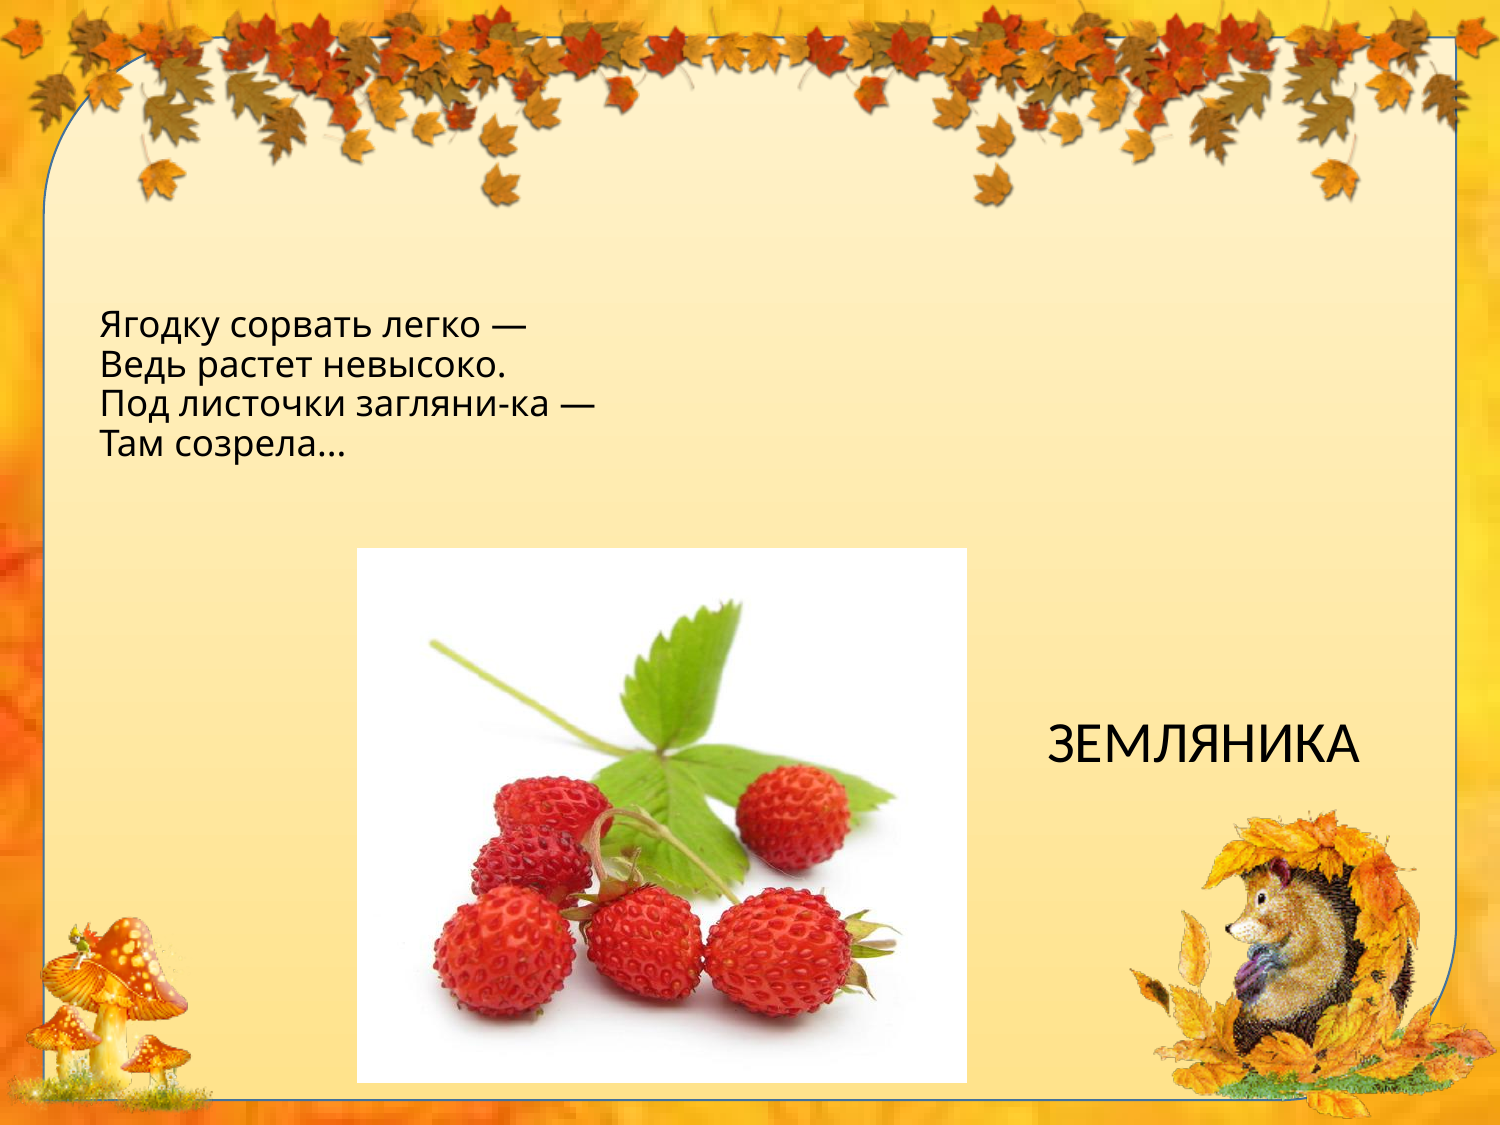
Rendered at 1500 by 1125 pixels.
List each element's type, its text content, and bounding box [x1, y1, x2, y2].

title Ягодку сорвать легко — Ведь растет невысоко. Под листочки загляни-ка — Там созрела... [84, 298, 1379, 516]
text_box ЗЕМЛЯНИКА [1029, 697, 1379, 782]
picture [0, 0, 1500, 1125]
